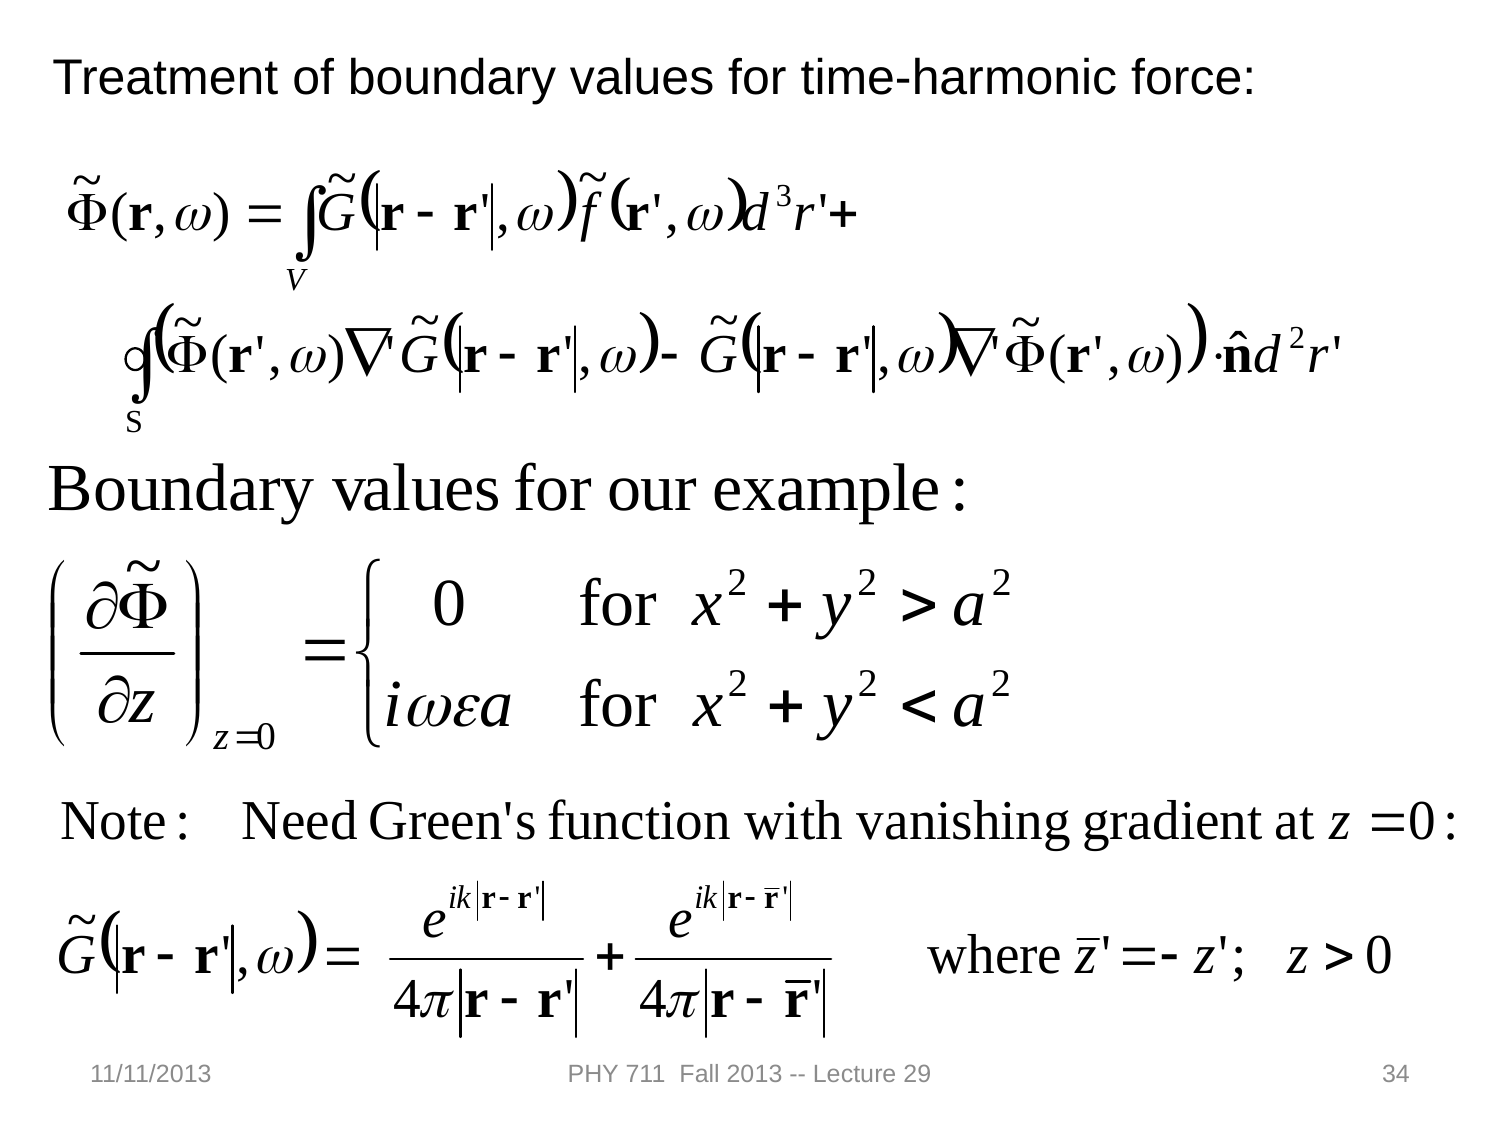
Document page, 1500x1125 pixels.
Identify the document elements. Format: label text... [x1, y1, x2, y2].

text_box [37, 449, 1031, 764]
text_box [58, 162, 1352, 447]
text_box Treatment of boundary values for time-harmonic force: [37, 37, 1425, 113]
footer PHY 711 Fall 2013 -- Lecture 29 [512, 1060, 988, 1103]
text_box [49, 786, 1463, 1051]
slide_number 34 [1074, 1060, 1425, 1103]
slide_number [75, 1060, 425, 1103]
